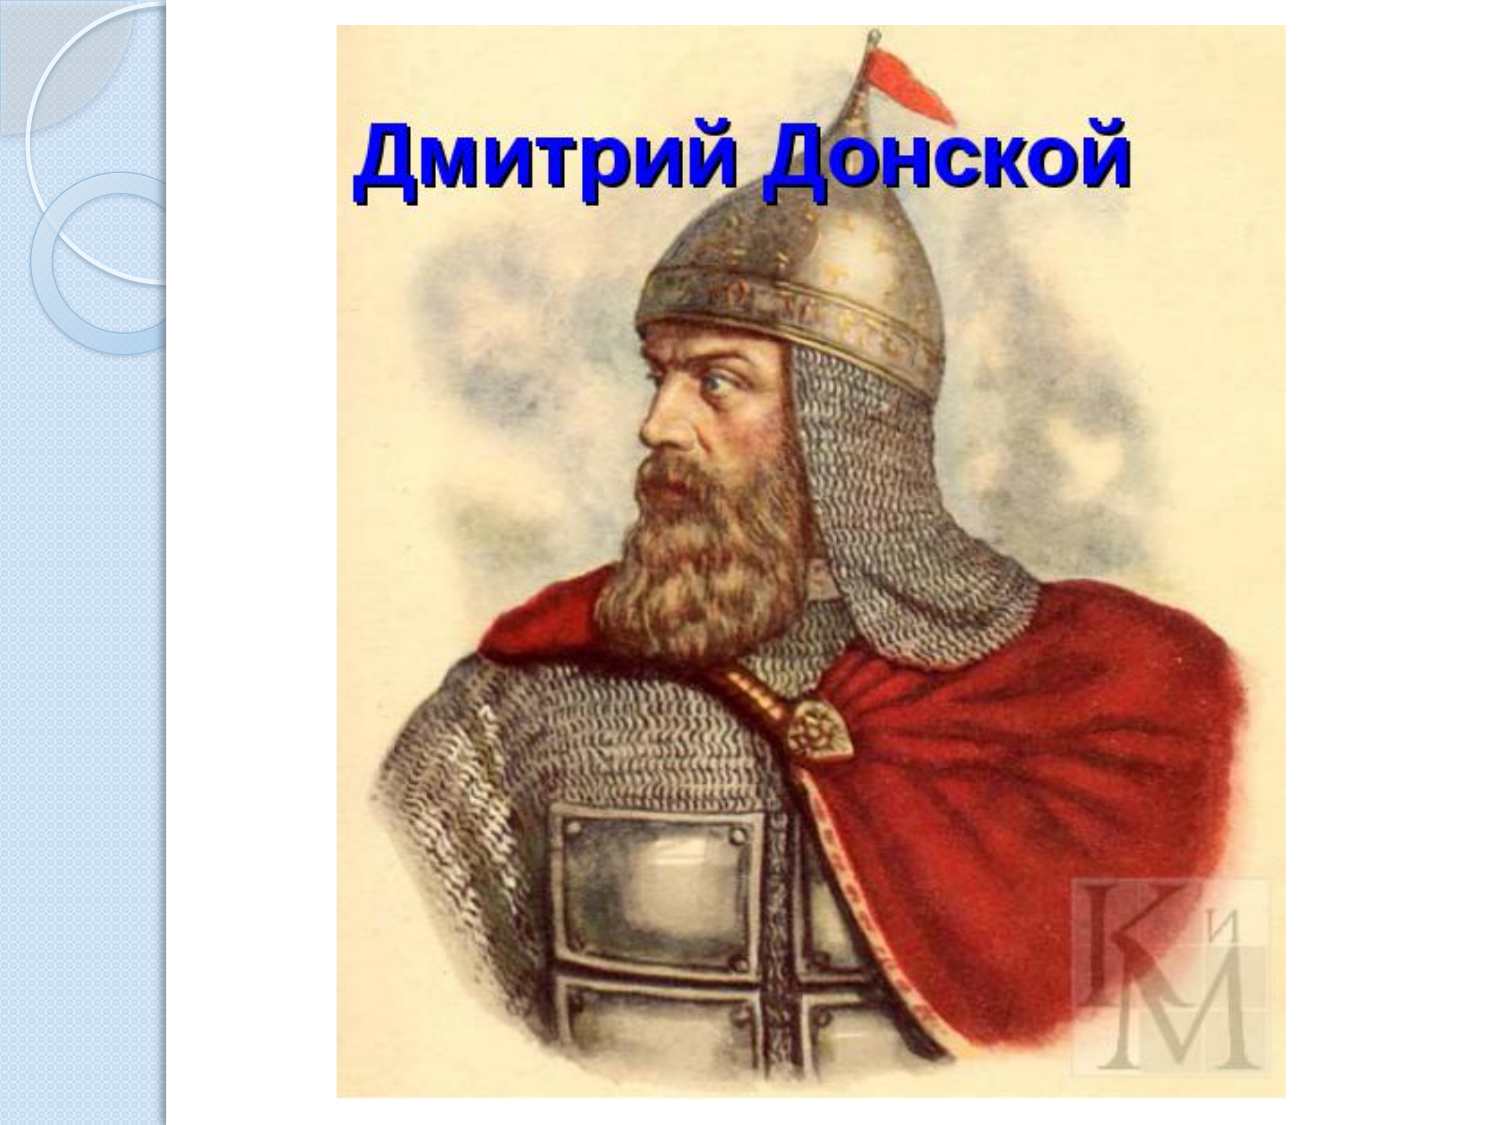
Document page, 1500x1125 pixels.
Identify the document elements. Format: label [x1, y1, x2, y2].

list [336, 18, 1286, 1100]
